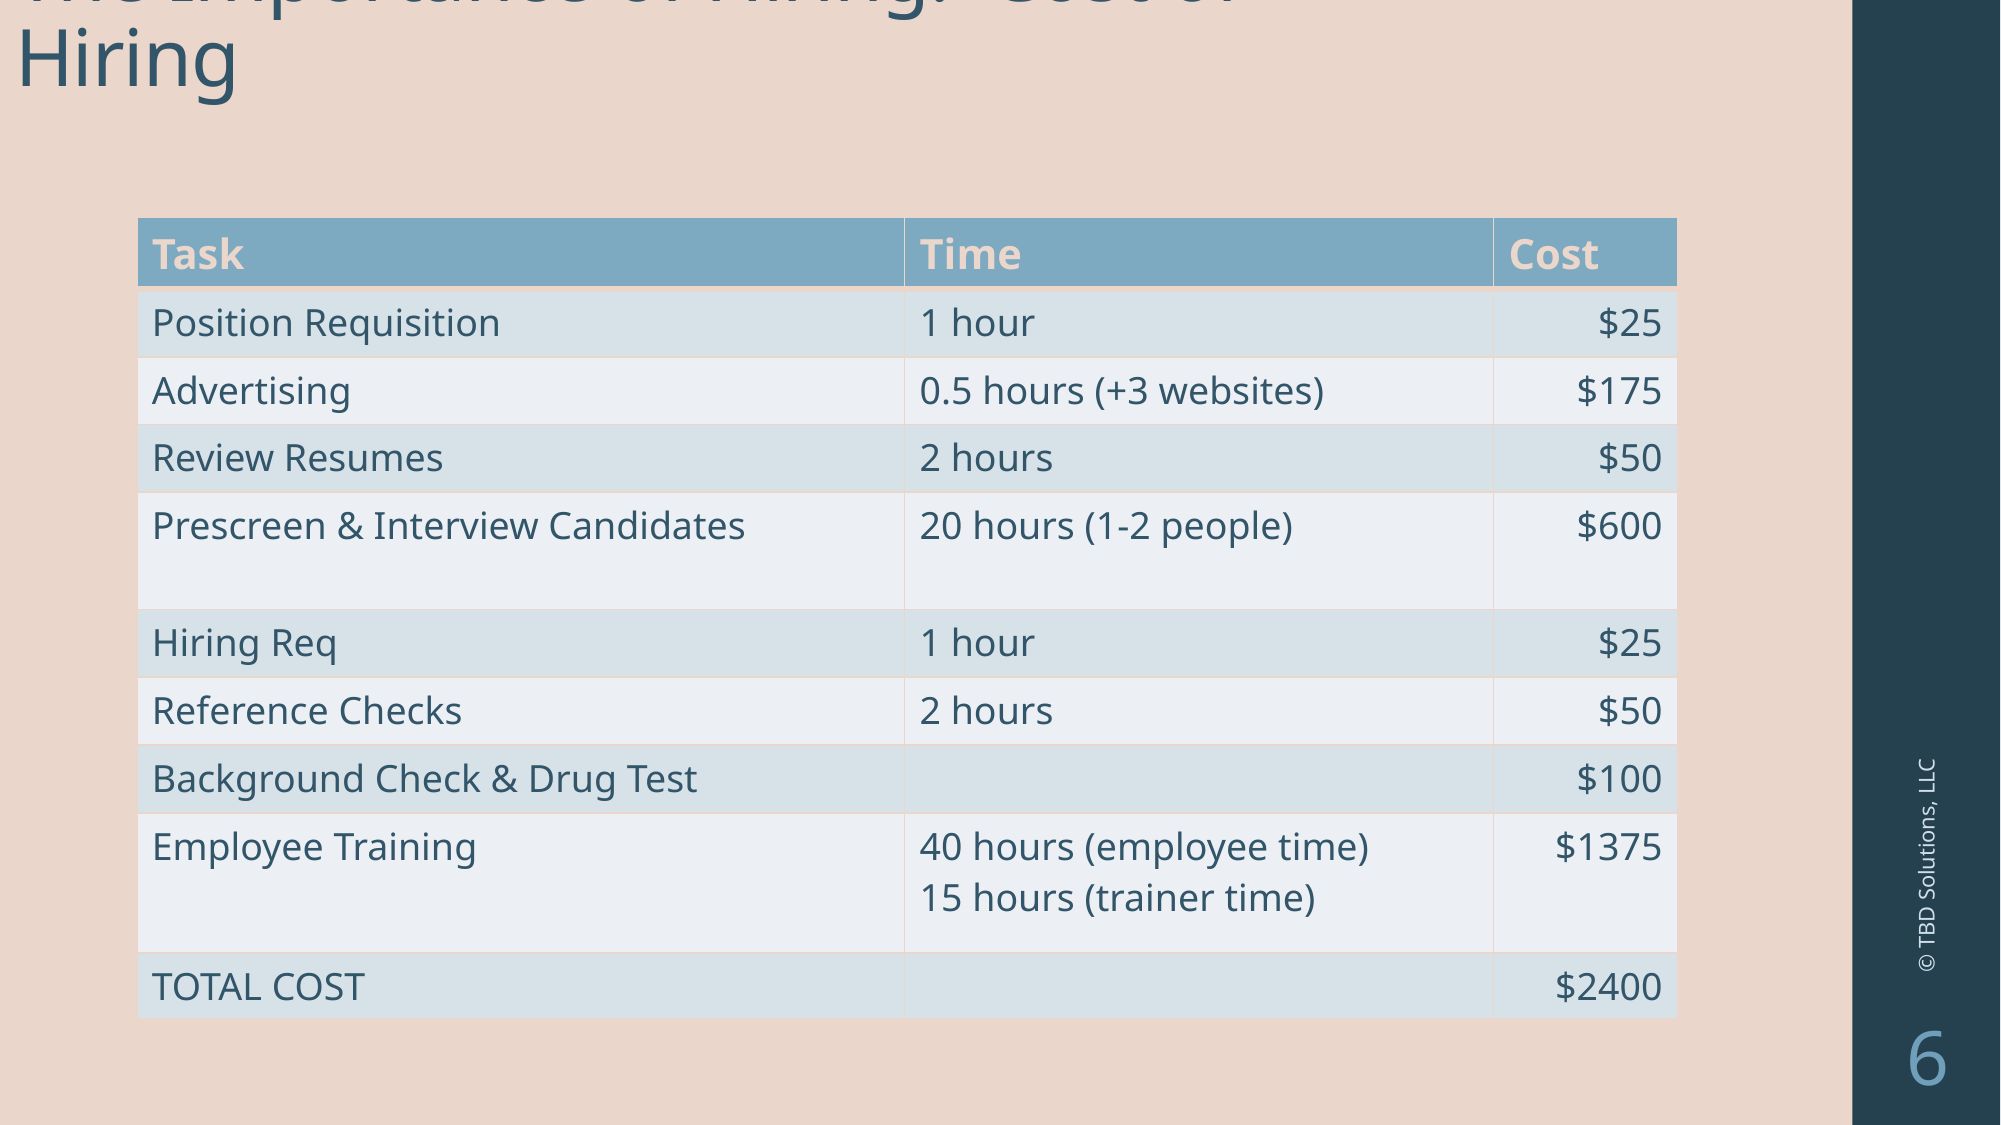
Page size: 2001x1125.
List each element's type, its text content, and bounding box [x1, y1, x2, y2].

table_cell 2 hours [905, 678, 1493, 744]
table_cell [905, 954, 1493, 1018]
table_cell Employee Training [138, 814, 904, 952]
title The Importance of Hiring: Cost of Hiring [0, 0, 1427, 112]
table_cell 1 hour [905, 610, 1493, 676]
table_cell $1375 [1494, 814, 1677, 952]
table_cell Background Check & Drug Test [138, 746, 904, 812]
table_cell $600 [1494, 493, 1677, 609]
slide_number 6 [1852, 1012, 2000, 1110]
table_cell [905, 746, 1493, 812]
table_cell $2400 [1494, 954, 1677, 1018]
table_cell 2 hours [905, 425, 1493, 491]
footer © TBD Solutions, LLC [1897, 400, 1958, 988]
table_cell Position Requisition [138, 292, 904, 356]
table_header Time [905, 218, 1493, 286]
table_cell $175 [1494, 358, 1677, 424]
table_cell $100 [1494, 746, 1677, 812]
table_cell Reference Checks [138, 678, 904, 744]
table_cell 40 hours (employee time) 15 hours (trainer time) [905, 814, 1493, 952]
table_cell $50 [1494, 678, 1677, 744]
table_cell Prescreen & Interview Candidates [138, 493, 904, 609]
table_cell TOTAL COST [138, 954, 904, 1018]
table_cell $25 [1494, 610, 1677, 676]
table_cell 20 hours (1-2 people) [905, 493, 1493, 609]
table_cell Hiring Req [138, 610, 904, 676]
table_cell 0.5 hours (+3 websites) [905, 358, 1493, 424]
table_cell Advertising [138, 358, 904, 424]
table_header Task [138, 218, 904, 286]
table_cell $50 [1494, 425, 1677, 491]
table_header Cost [1494, 218, 1677, 286]
table_cell 1 hour [905, 292, 1493, 356]
table_cell $25 [1494, 292, 1677, 356]
table_cell Review Resumes [138, 425, 904, 491]
